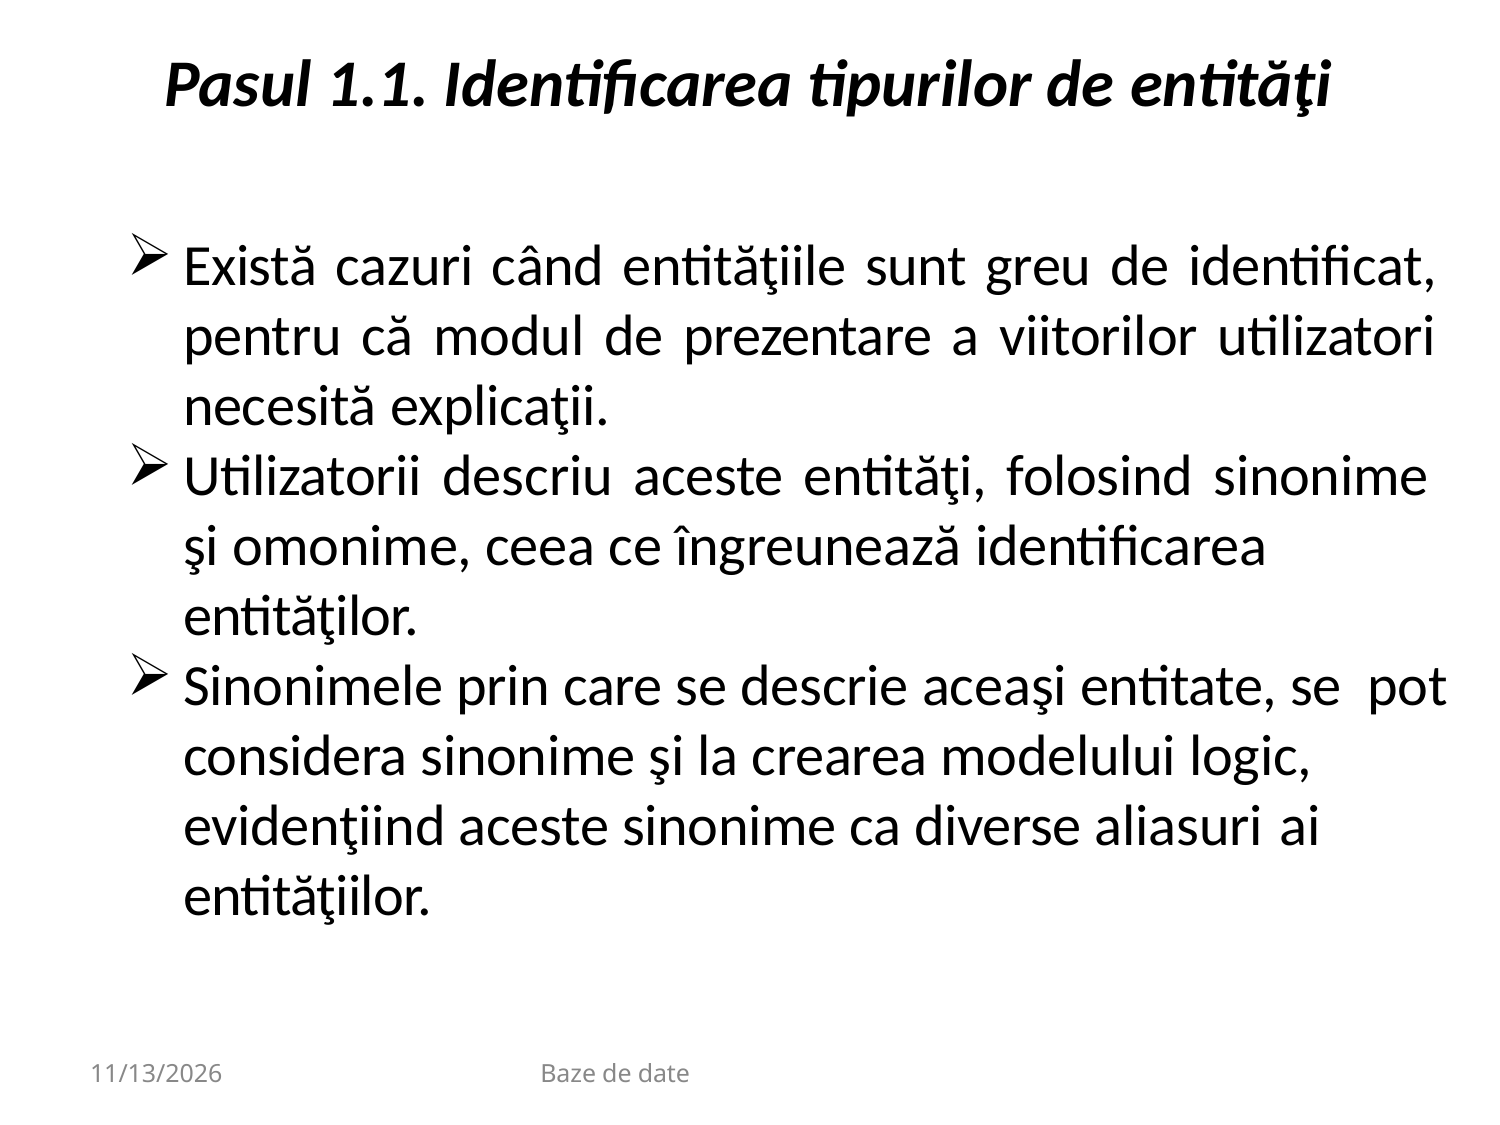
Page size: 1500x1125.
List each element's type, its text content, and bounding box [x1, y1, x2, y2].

footer Baze de date [538, 1055, 962, 1125]
title Pasul 1.1. Identificarea tipurilor de entităţi [162, 37, 1342, 224]
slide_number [87, 1055, 238, 1125]
text_box Există cazuri când entităţiile sunt greu de identificat, pentru că modul de prezentare a viitorilor utilizatori necesită explicaţii. Utilizatorii descriu aceste entităţi, folosind sinonime şi omonime, ceea ce îngreunează identificarea entităţilor. Sinonimele prin care se descrie aceaşi entitate, se pot considera sinonime şi la crearea modelului logic, evidenţiind aceste sinonime ca diverse aliasuri ai entităţiilor. [124, 224, 1463, 927]
